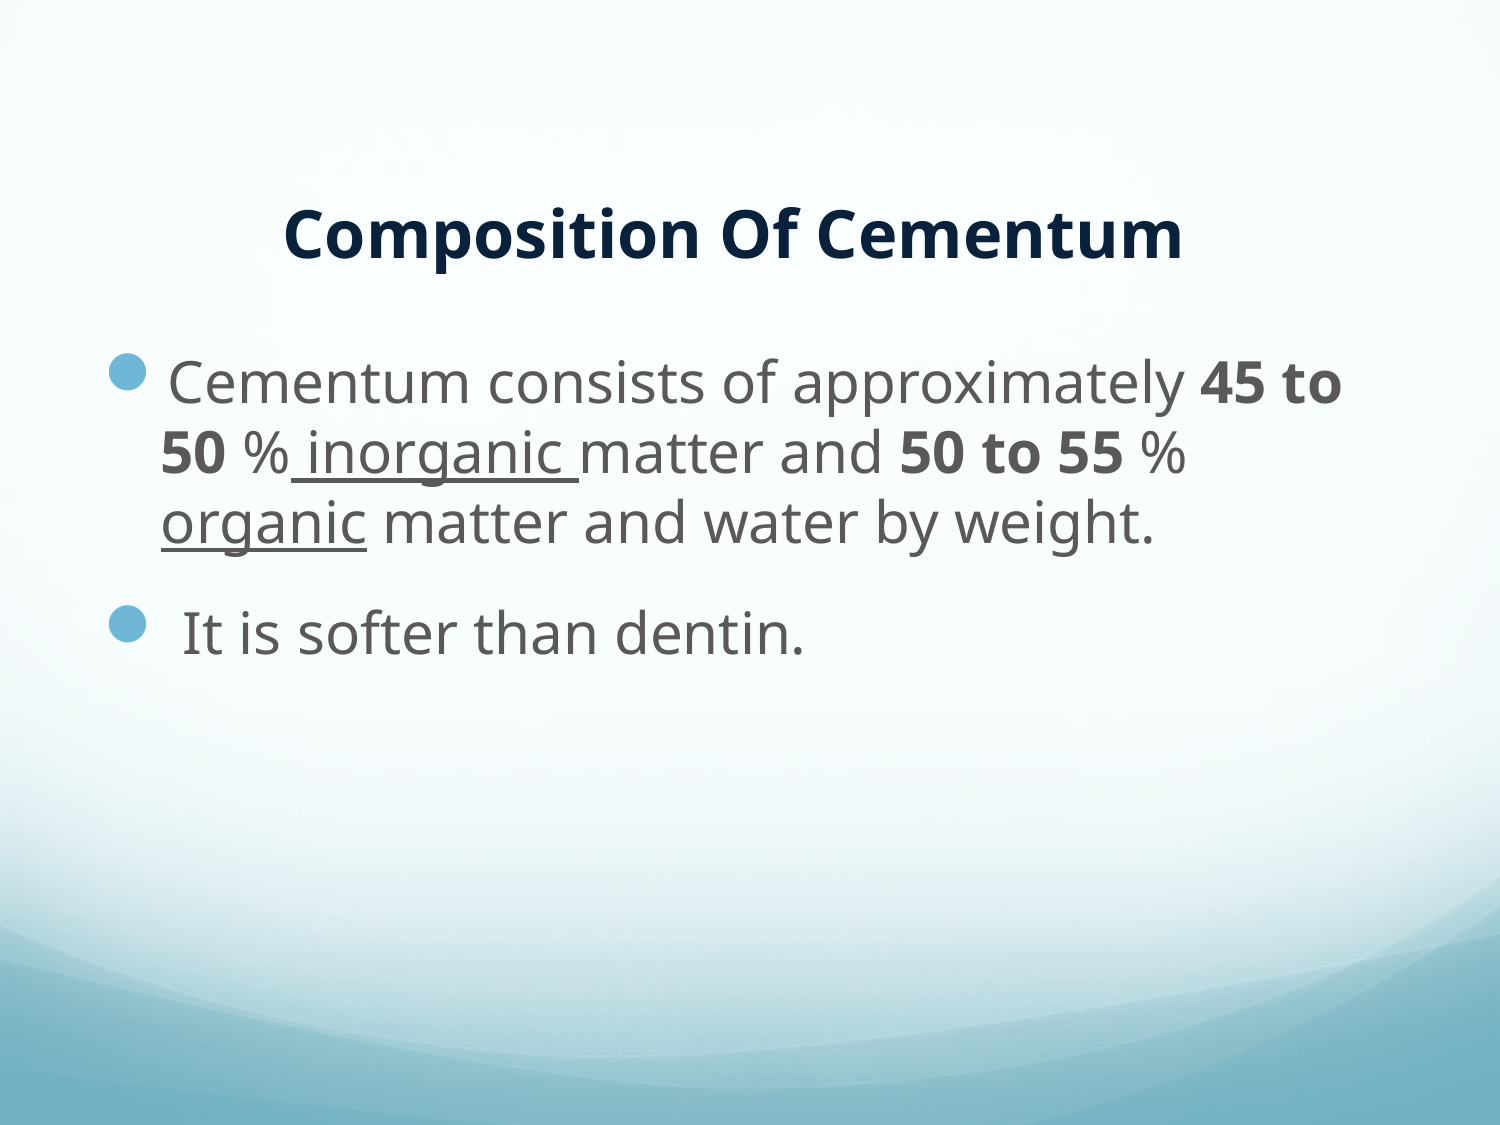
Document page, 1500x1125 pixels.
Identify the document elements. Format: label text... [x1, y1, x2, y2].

text_box Composition Of Cementum [267, 184, 1201, 280]
list Cementum consists of approximately 45 to 50 % inorganic matter and 50 to 55 % organic matter and water by weight. It is softer than dentin. [88, 338, 1408, 1019]
